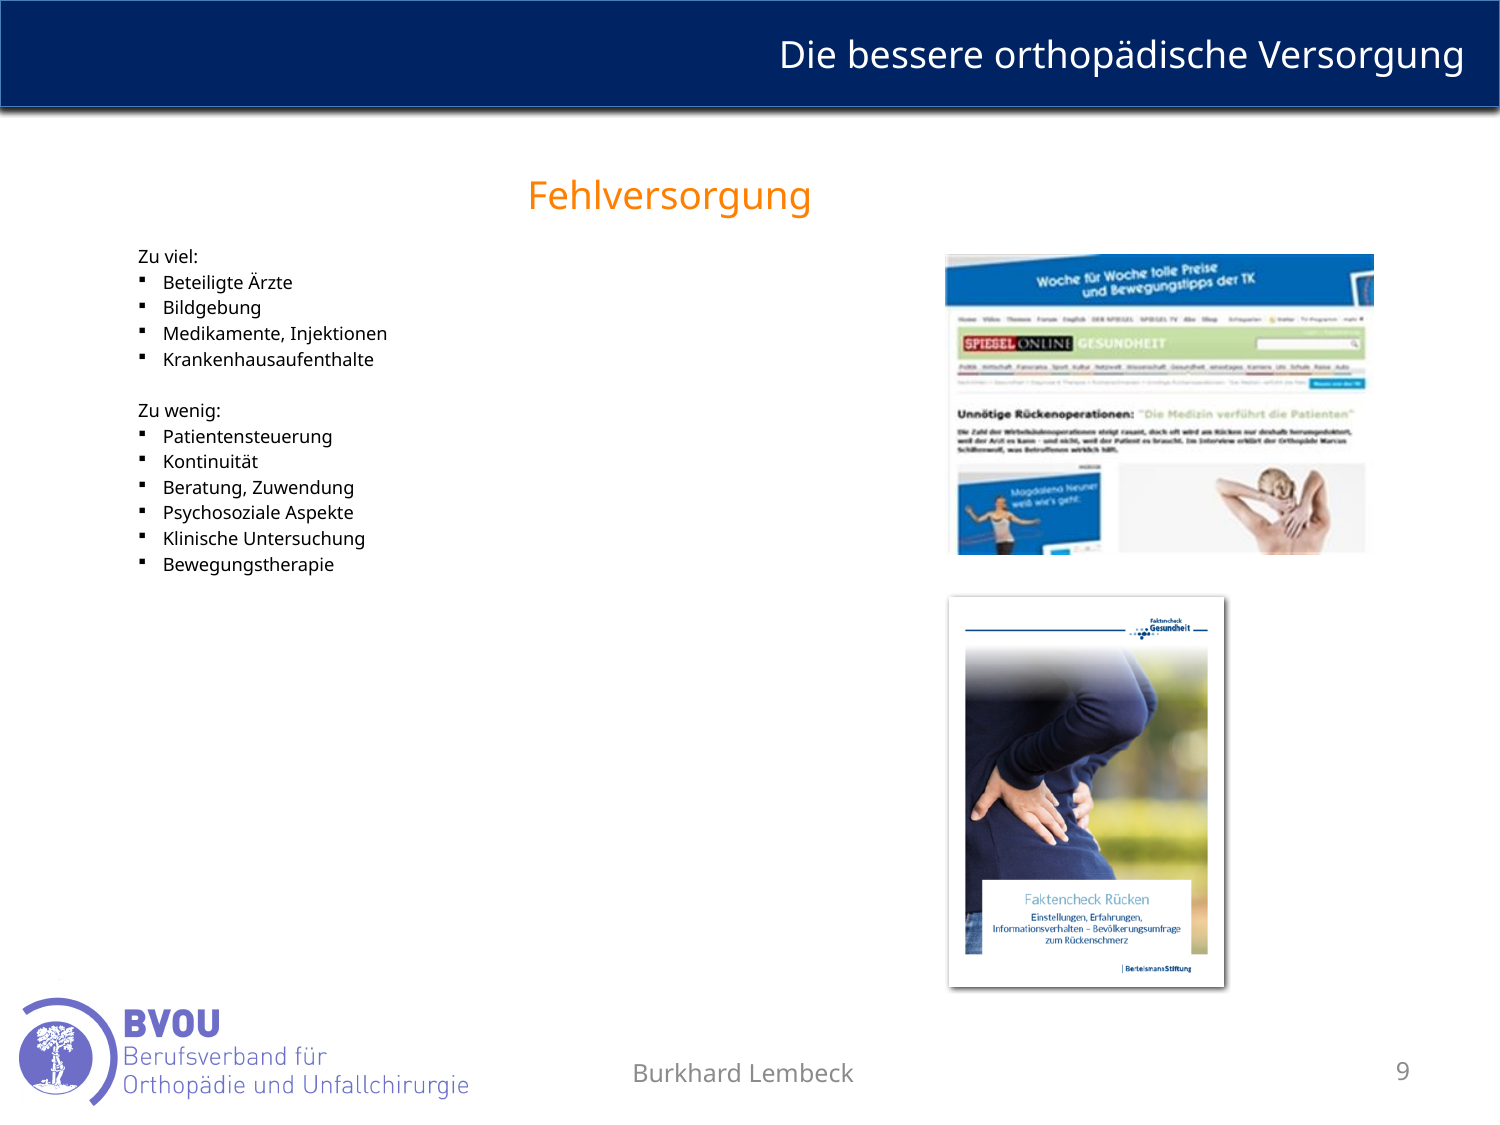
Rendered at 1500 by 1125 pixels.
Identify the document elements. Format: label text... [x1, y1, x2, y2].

picture [944, 593, 1232, 994]
footer Burkhard Lembeck [505, 1042, 981, 1103]
picture [944, 254, 1374, 555]
title Fehlversorgung [0, 163, 1350, 272]
list Zu viel: Beteiligte Ärzte Bildgebung Medikamente, Injektionen Krankenhausaufenthalte Zu wenig: Patientensteuerung Kontinuität Beratung, Zuwendung Psychosoziale Aspekte Klinische Untersuchung Bewegungstherapie [123, 237, 1189, 719]
slide_number 9 [1074, 1042, 1425, 1103]
